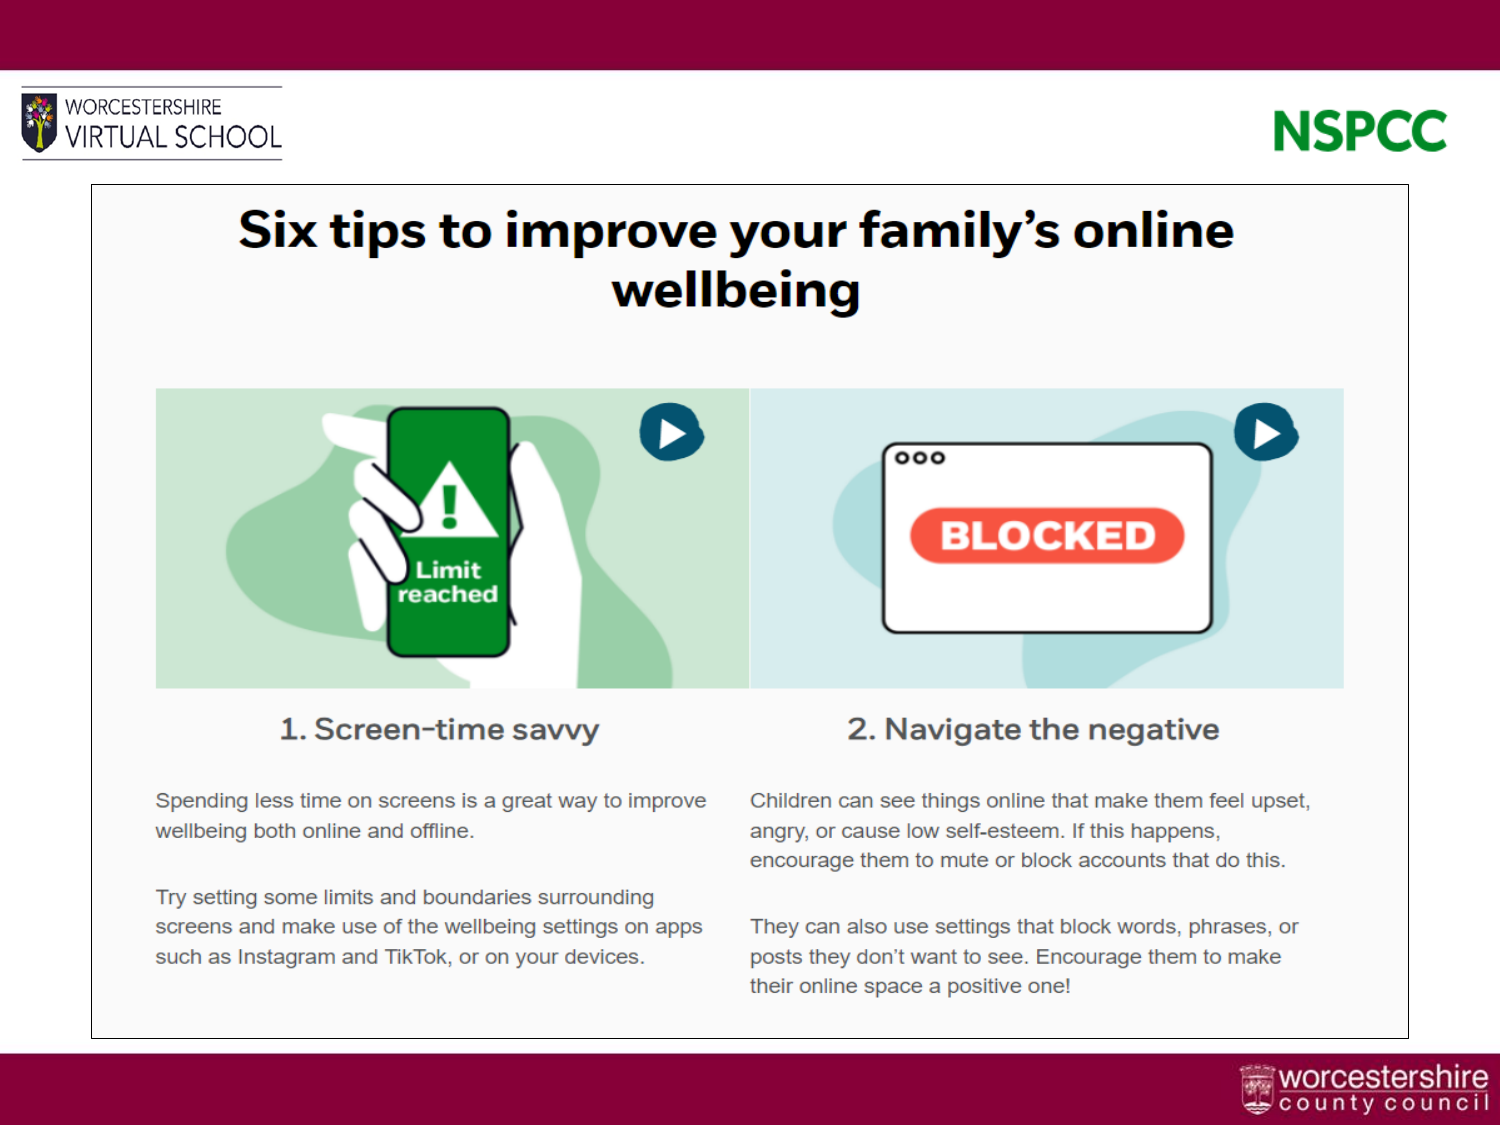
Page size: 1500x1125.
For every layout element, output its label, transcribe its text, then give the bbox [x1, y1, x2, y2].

title 8 [306, 160, 1425, 348]
picture [0, 0, 1500, 1125]
